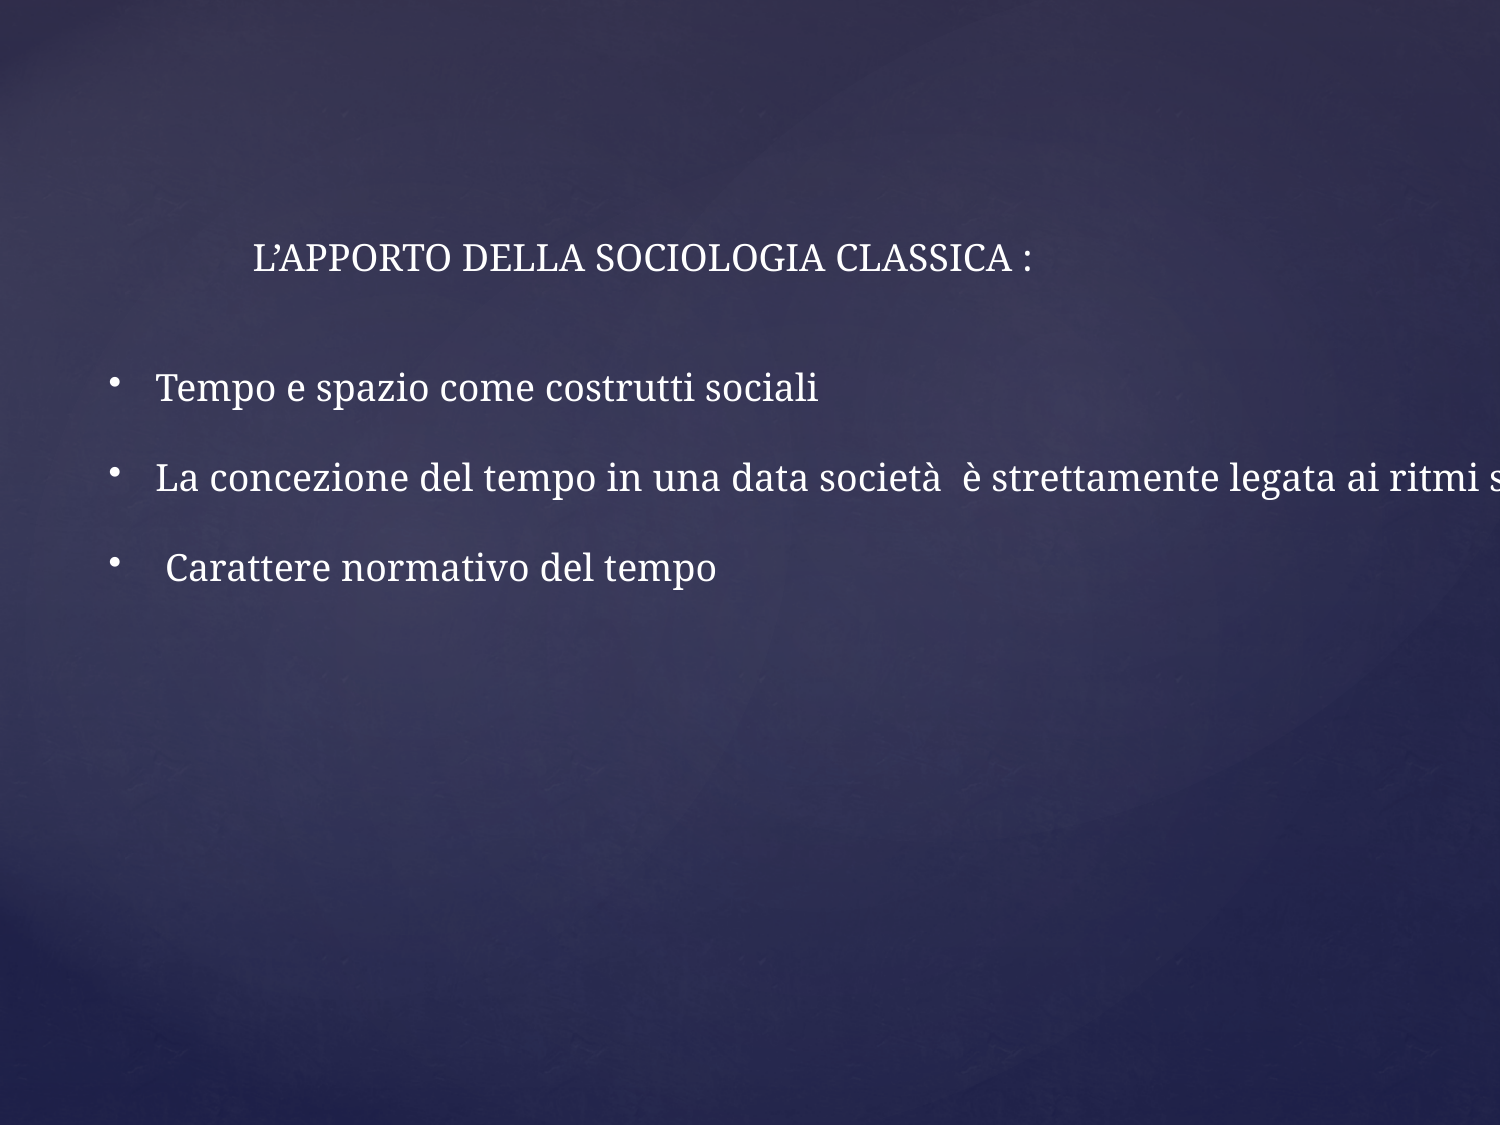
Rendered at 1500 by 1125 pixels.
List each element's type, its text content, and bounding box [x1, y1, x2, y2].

text_box L’APPORTO DELLA SOCIOLOGIA CLASSICA : [237, 227, 1049, 287]
text_box Tempo e spazio come costrutti sociali La concezione del tempo in una data società è strettamente legata ai ritmi sociali Carattere normativo del tempo [18, 356, 1500, 686]
